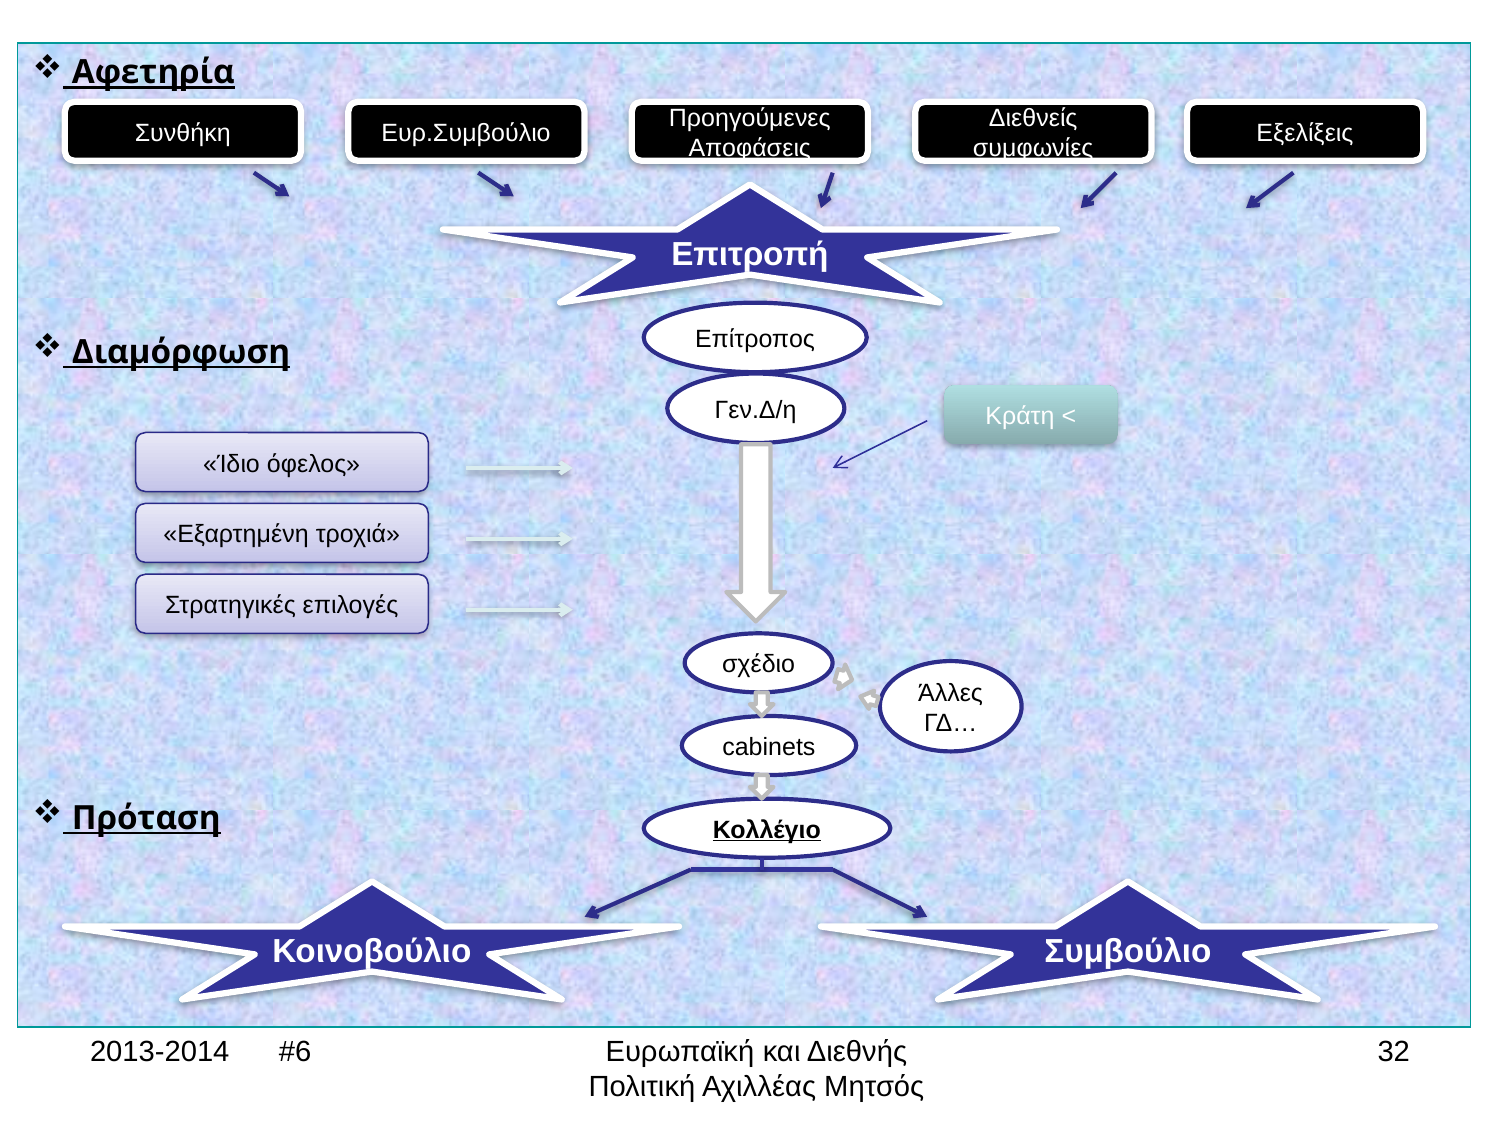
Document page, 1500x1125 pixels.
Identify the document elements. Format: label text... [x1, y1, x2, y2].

text_box Άλλες ΓΔ… [877, 658, 1024, 754]
text_box Συμβούλιο [817, 878, 1439, 1003]
text_box Ευρ.Συμβούλιο [345, 98, 588, 164]
footer Ευρωπαϊκή και Διεθνής Πολιτική Αχιλλέας Μητσός [560, 1028, 953, 1103]
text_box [832, 869, 928, 918]
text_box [253, 172, 290, 197]
text_box «Ίδιο όφελος» [134, 431, 430, 493]
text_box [1245, 172, 1294, 209]
slide_number 32 [1074, 1028, 1426, 1103]
text_box Γεν.Δ/η [665, 371, 847, 445]
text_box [1080, 172, 1117, 209]
text_box Εξελίξεις [1183, 98, 1427, 164]
text_box Κολλέγιο [641, 796, 893, 860]
subtitle Αφετηρία Διαμόρφωση Πρόταση [17, 42, 1471, 1028]
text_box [820, 172, 833, 209]
text_box Επίτροπος [641, 300, 869, 373]
text_box Επιτροπή [439, 181, 1061, 306]
text_box Προηγούμενες Αποφάσεις [628, 98, 872, 164]
text_box [724, 442, 788, 624]
text_box Διεθνείς συμφωνίες [912, 98, 1155, 164]
slide_number 2013-2014 #6 [74, 1028, 373, 1103]
text_box cabinets [679, 713, 859, 778]
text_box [832, 420, 928, 469]
text_box Στρατηγικές επιλογές [134, 573, 430, 635]
text_box [832, 662, 855, 692]
text_box [858, 688, 881, 711]
text_box [748, 690, 776, 719]
text_box σχέδιο [682, 631, 835, 695]
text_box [584, 869, 692, 918]
text_box [748, 772, 776, 801]
text_box Κράτη < [944, 385, 1118, 445]
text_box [477, 172, 514, 197]
text_box Κοινοβούλιο [61, 878, 683, 1003]
text_box Συνθήκη [61, 98, 305, 164]
text_box «Εξαρτημένη τροχιά» [134, 502, 430, 564]
